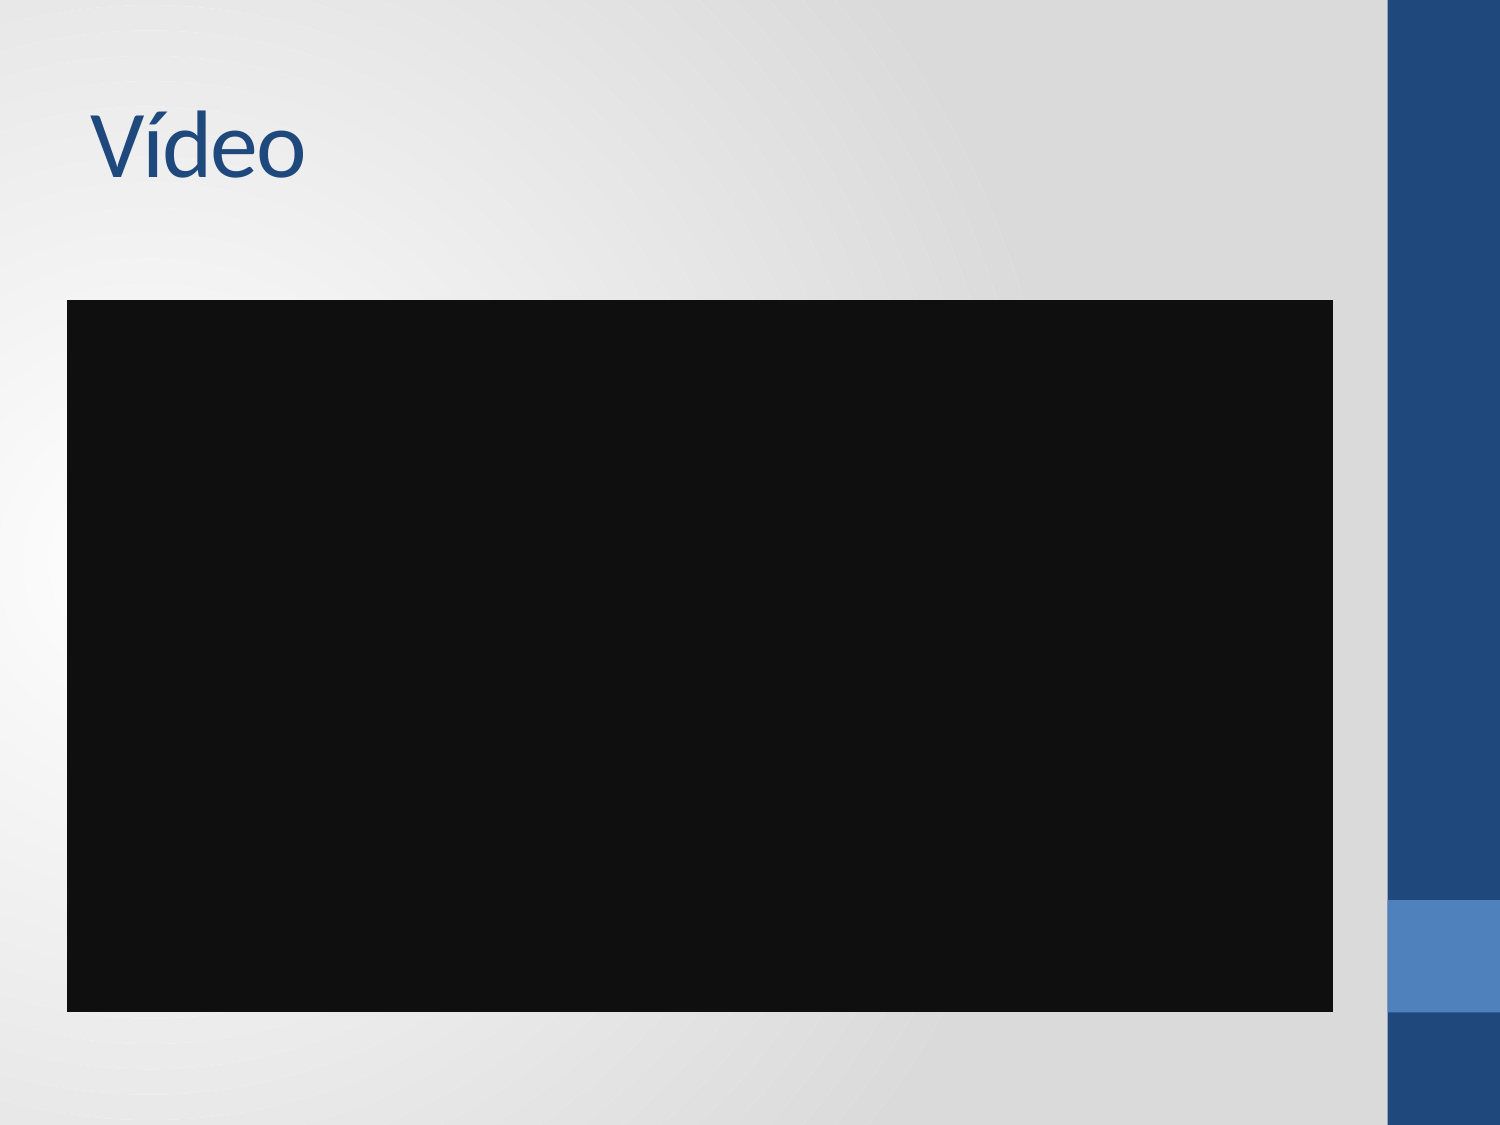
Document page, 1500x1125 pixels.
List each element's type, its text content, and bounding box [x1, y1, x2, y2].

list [66, 299, 1334, 1013]
title Vídeo [75, 45, 1325, 233]
